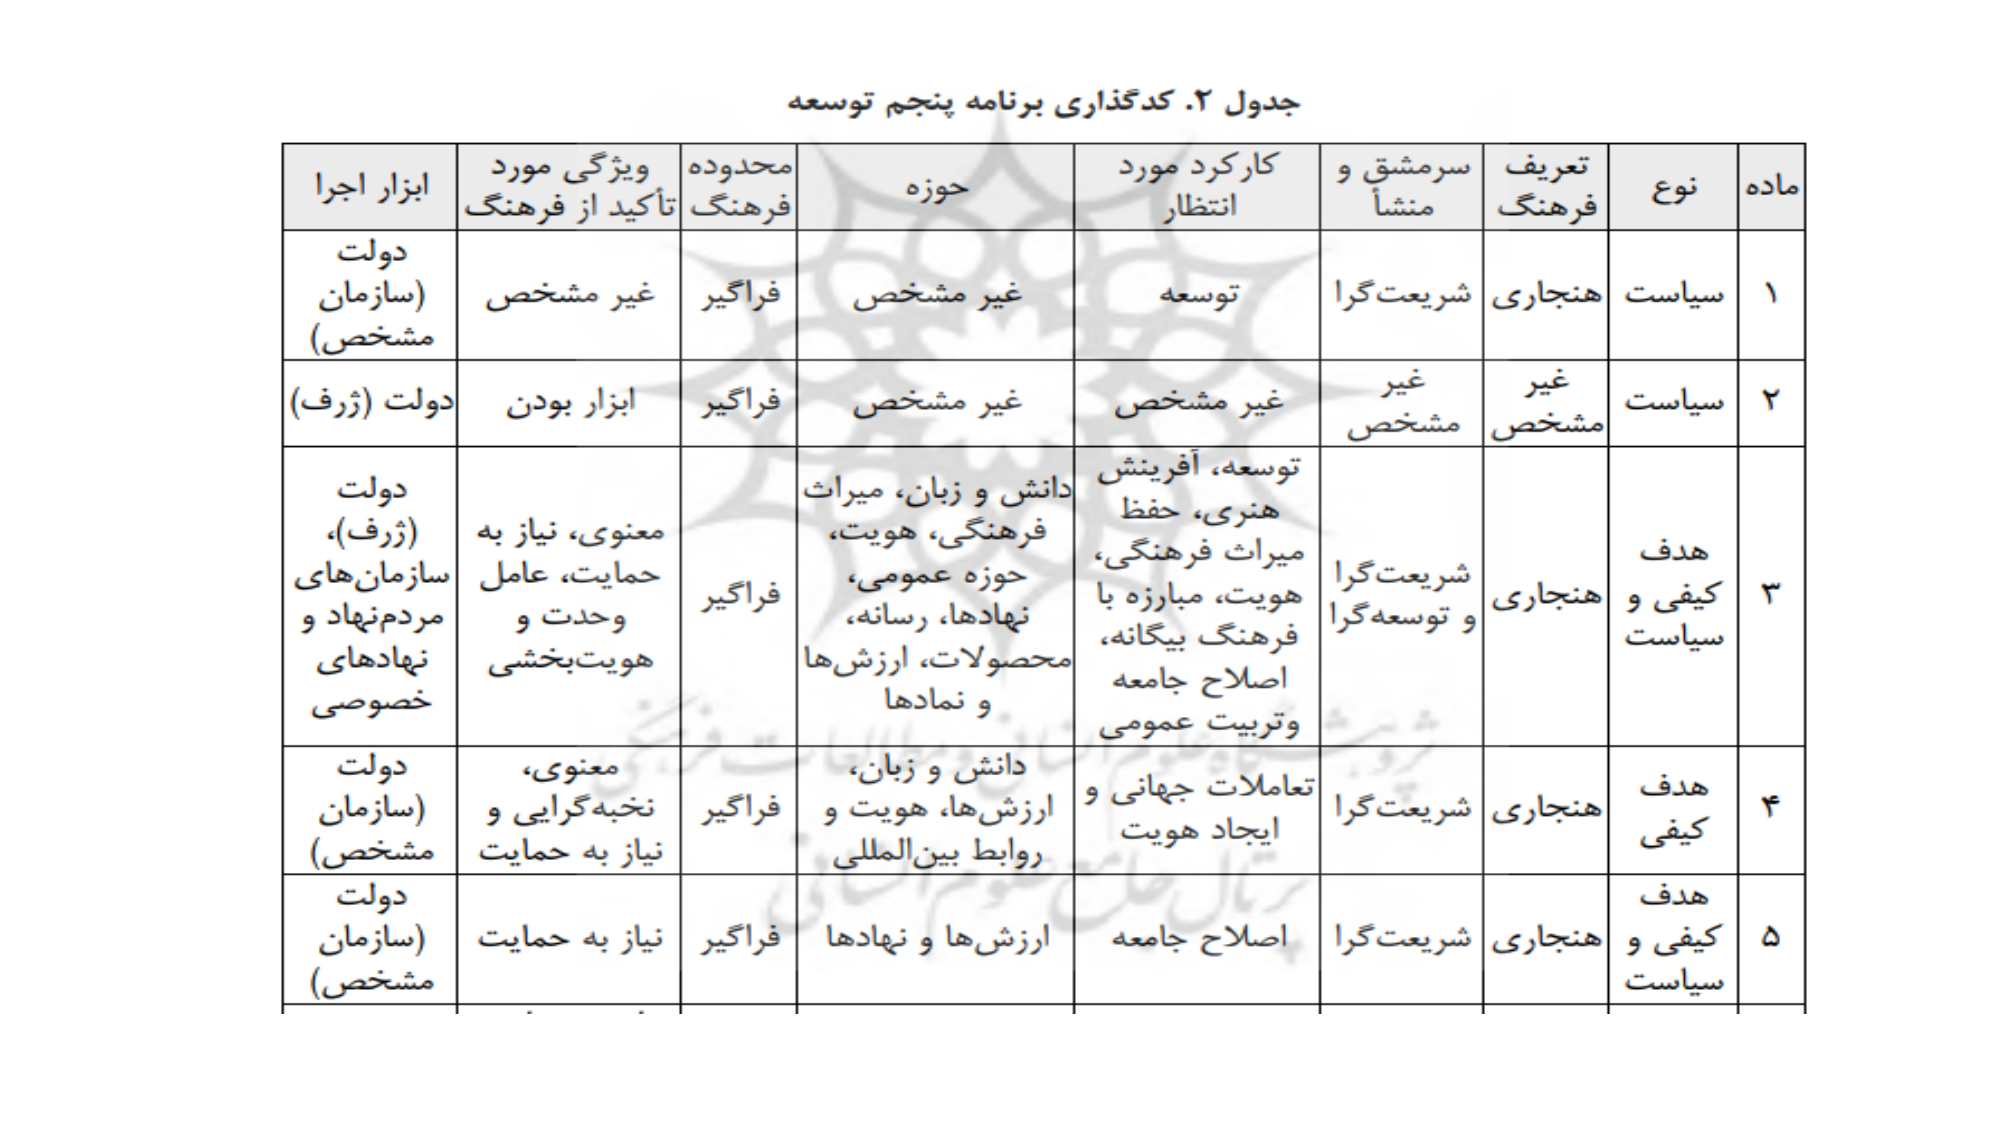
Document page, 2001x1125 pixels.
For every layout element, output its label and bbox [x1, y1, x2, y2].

list [242, 79, 1836, 1014]
